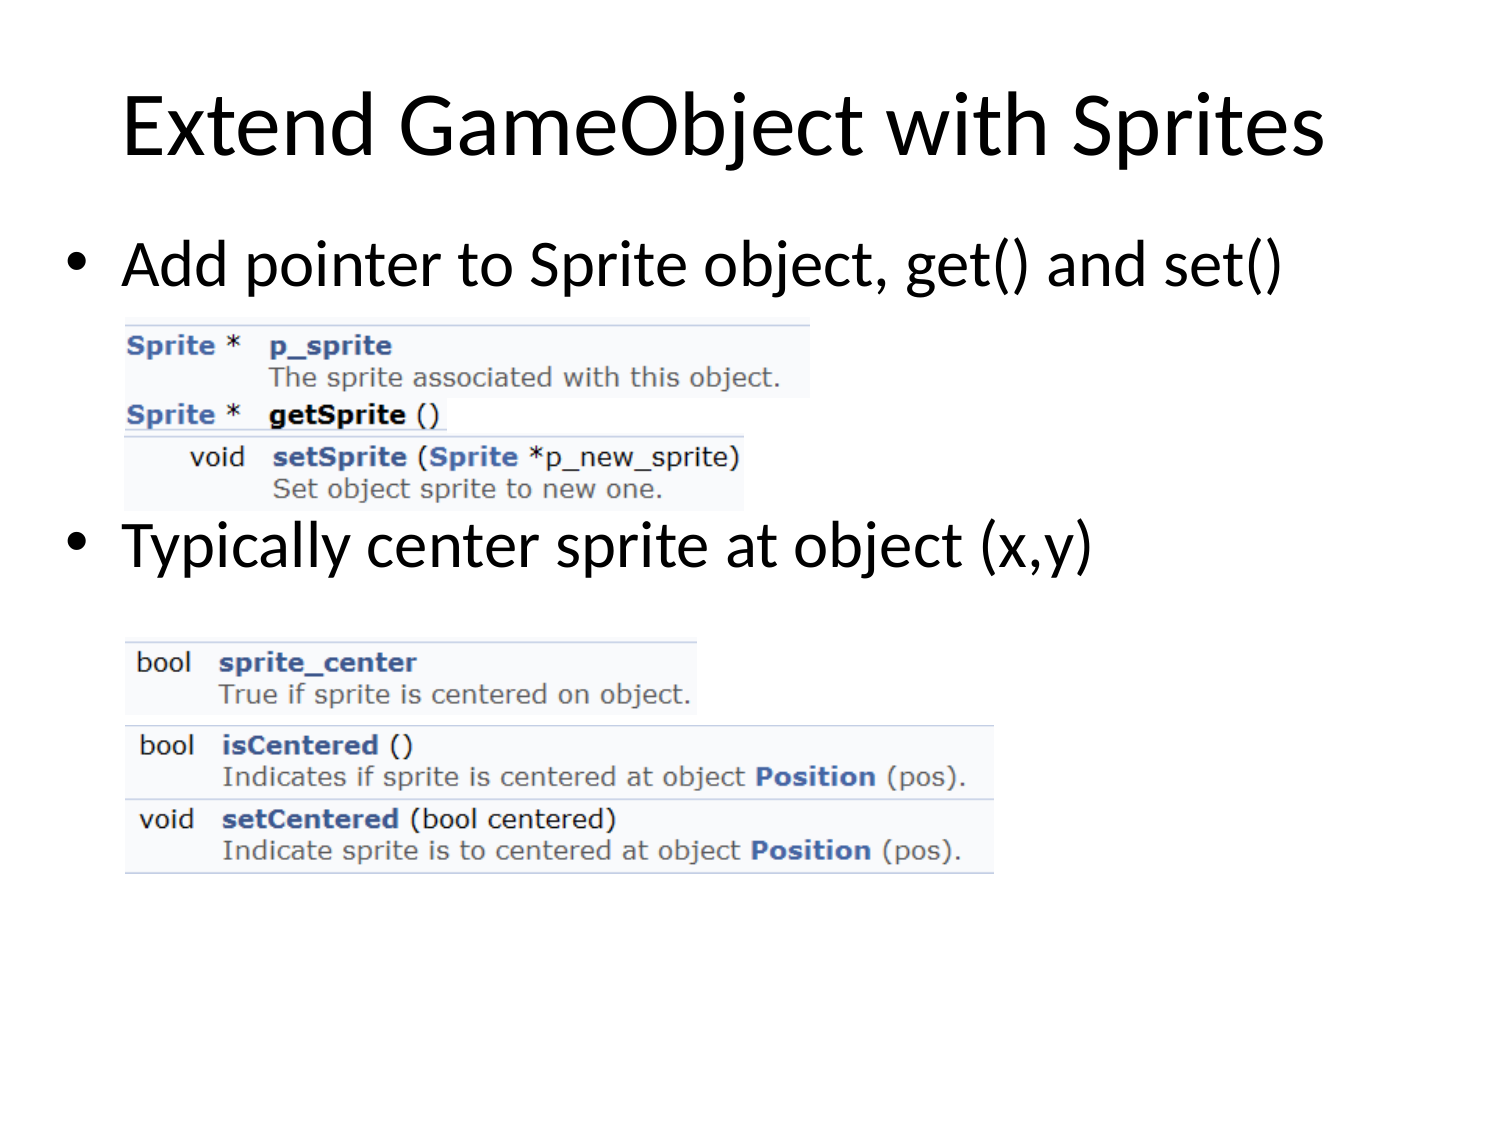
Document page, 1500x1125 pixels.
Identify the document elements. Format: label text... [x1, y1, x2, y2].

picture [124, 317, 810, 511]
picture [124, 725, 994, 875]
list Add pointer to Sprite object, get() and set() Typically center sprite at object (x,y) [50, 212, 1413, 988]
title Extend GameObject with Sprites [50, 24, 1400, 212]
picture [124, 637, 698, 715]
